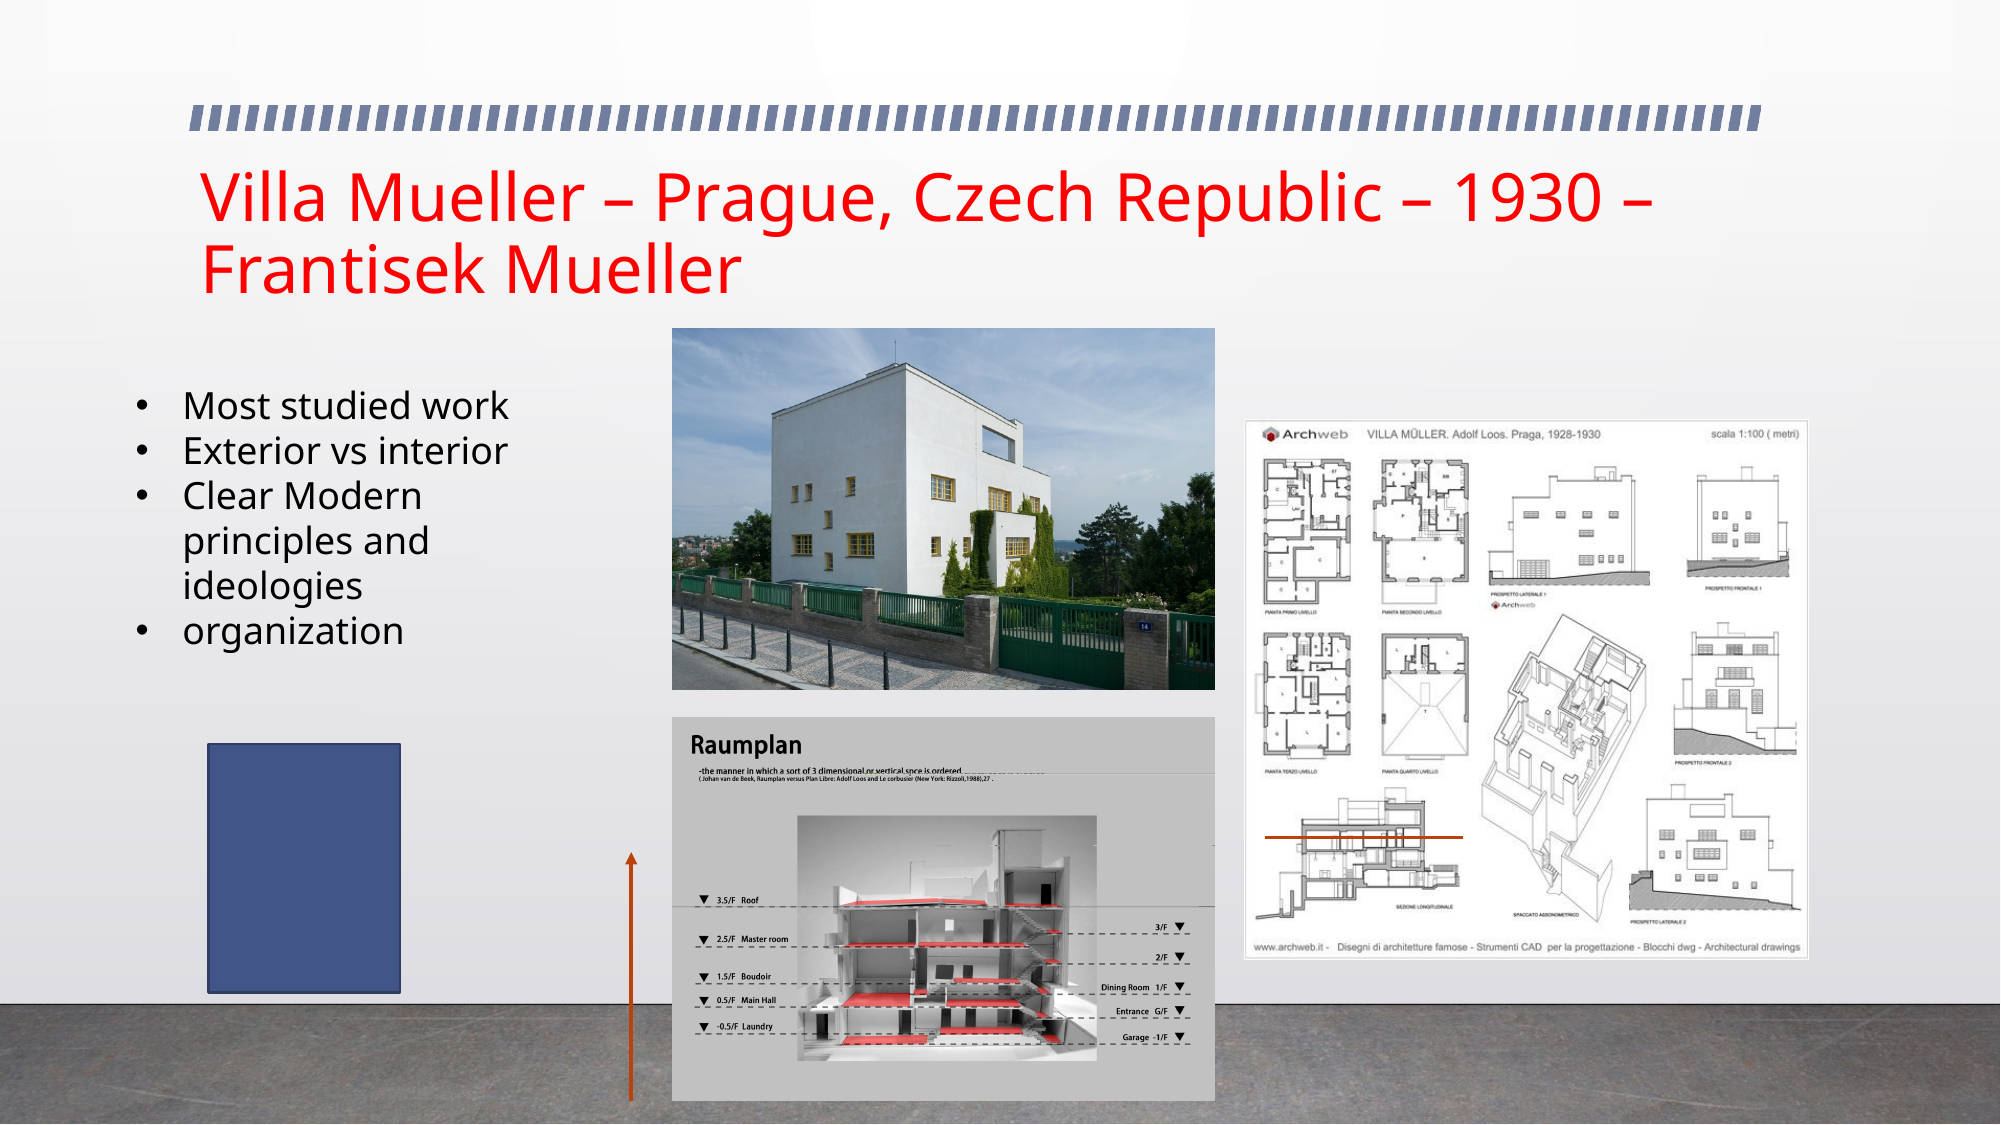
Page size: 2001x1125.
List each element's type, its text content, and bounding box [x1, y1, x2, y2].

text_box [207, 743, 401, 994]
picture [0, 717, 2000, 1124]
text_box Most studied work Exterior vs interior Clear Modern principles and ideologies organization [120, 374, 596, 660]
picture [672, 328, 1215, 690]
title Villa Mueller – Prague, Czech Republic – 1930 – Frantisek Mueller [185, 156, 1761, 329]
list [1244, 418, 1809, 960]
